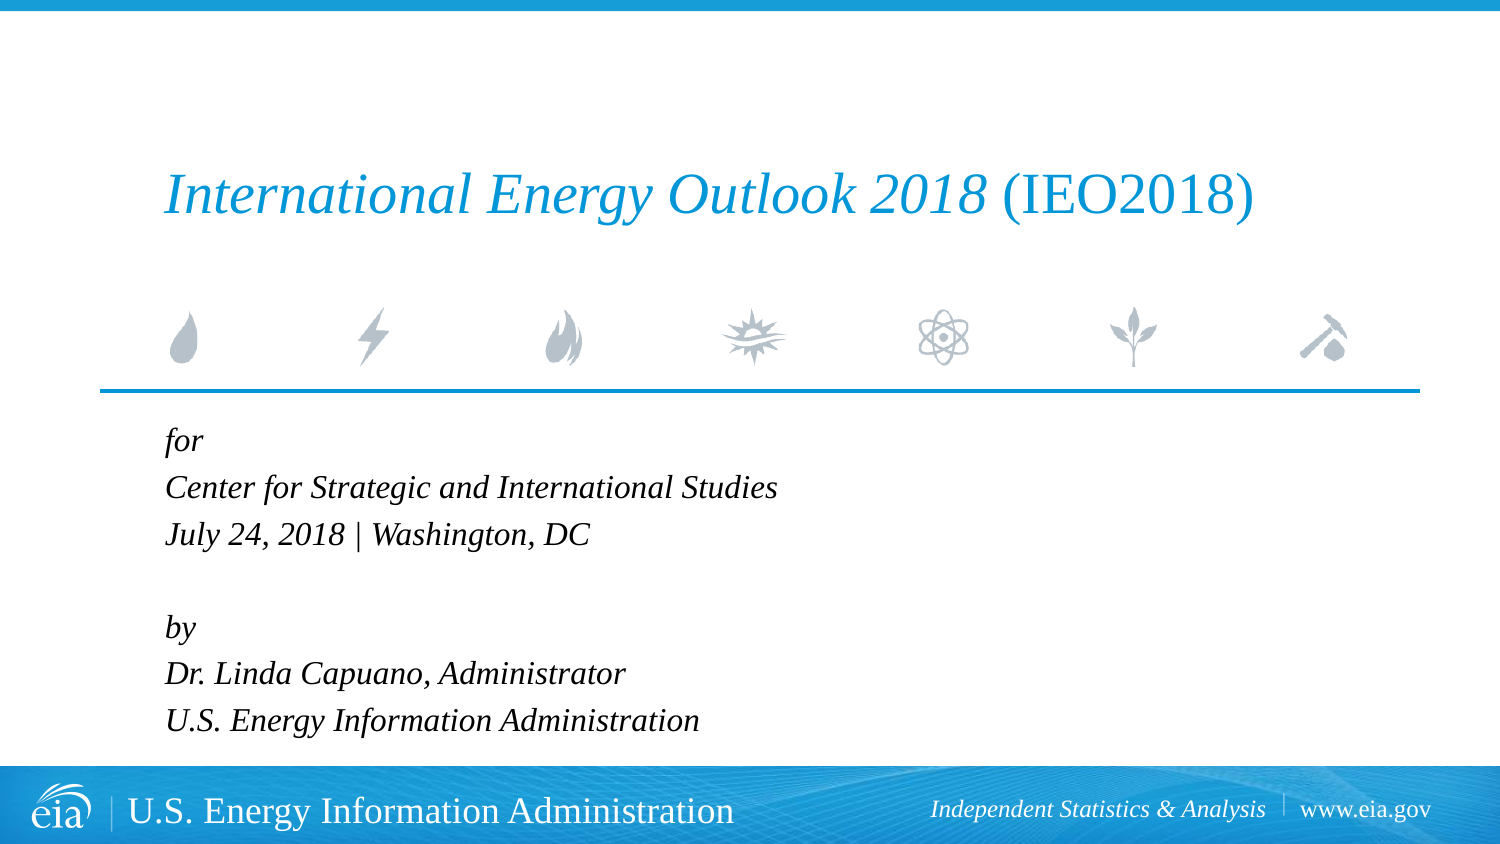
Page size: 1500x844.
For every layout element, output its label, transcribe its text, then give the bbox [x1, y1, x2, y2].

text_box [283, 498, 846, 560]
picture [0, 766, 1500, 844]
title International Energy Outlook 2018 (IEO2018) [150, 63, 1425, 233]
list for Center for Strategic and International Studies July 24, 2018 | Washington, DC by Dr. Linda Capuano, Administrator U.S. Energy Information Administration [150, 411, 1362, 586]
picture [170, 307, 1347, 367]
